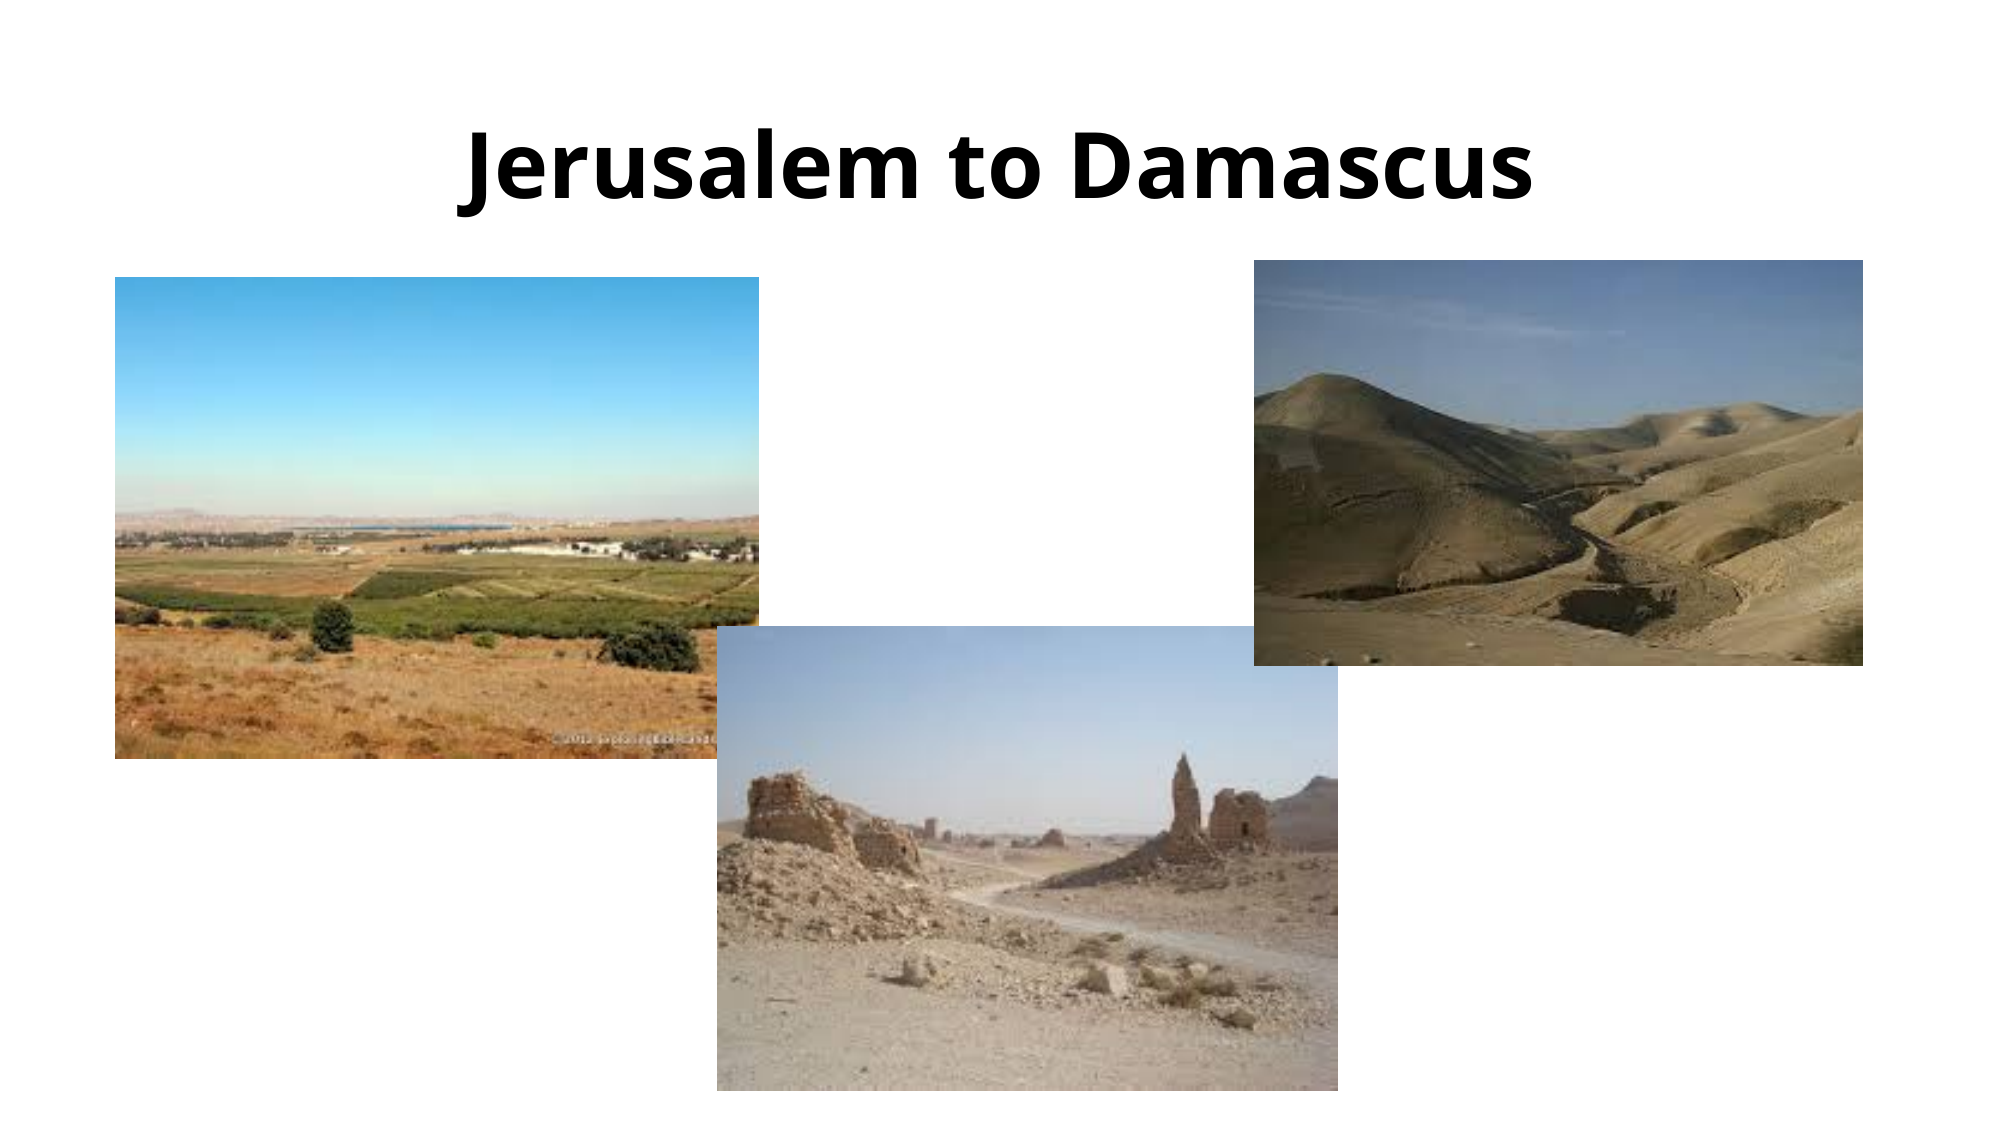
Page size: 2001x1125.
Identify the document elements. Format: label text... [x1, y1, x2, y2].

title Jerusalem to Damascus [137, 59, 1863, 278]
picture [115, 260, 1863, 1091]
